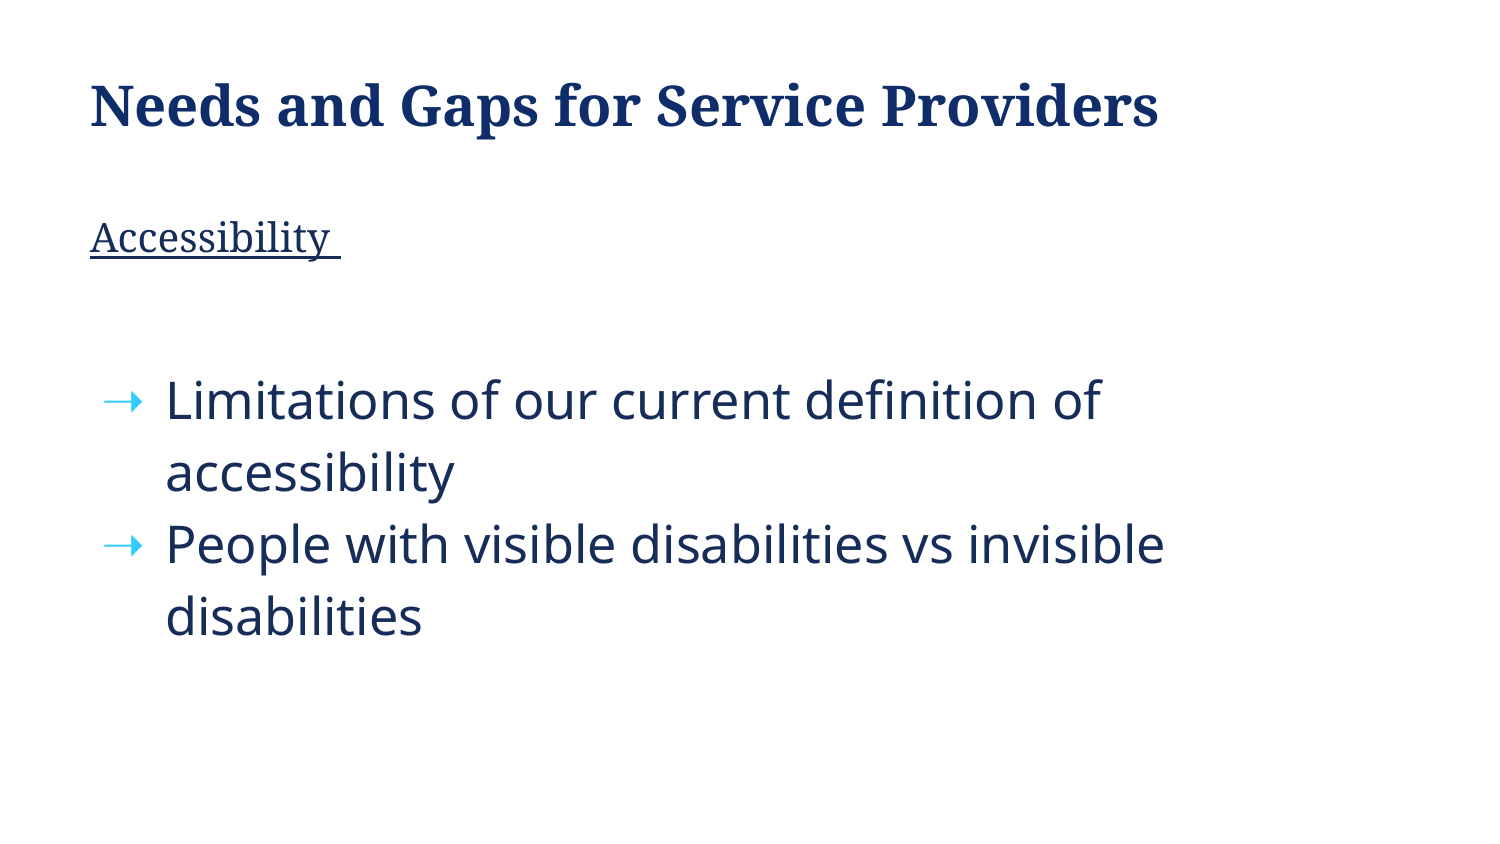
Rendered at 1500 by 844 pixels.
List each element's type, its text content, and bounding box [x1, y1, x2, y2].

title Needs and Gaps for Service Providers [75, 33, 1425, 175]
text_box Limitations of our current definition of accessibility People with visible disabilities vs invisible disabilities [74, 343, 1410, 844]
list Accessibility [52, 196, 1419, 300]
